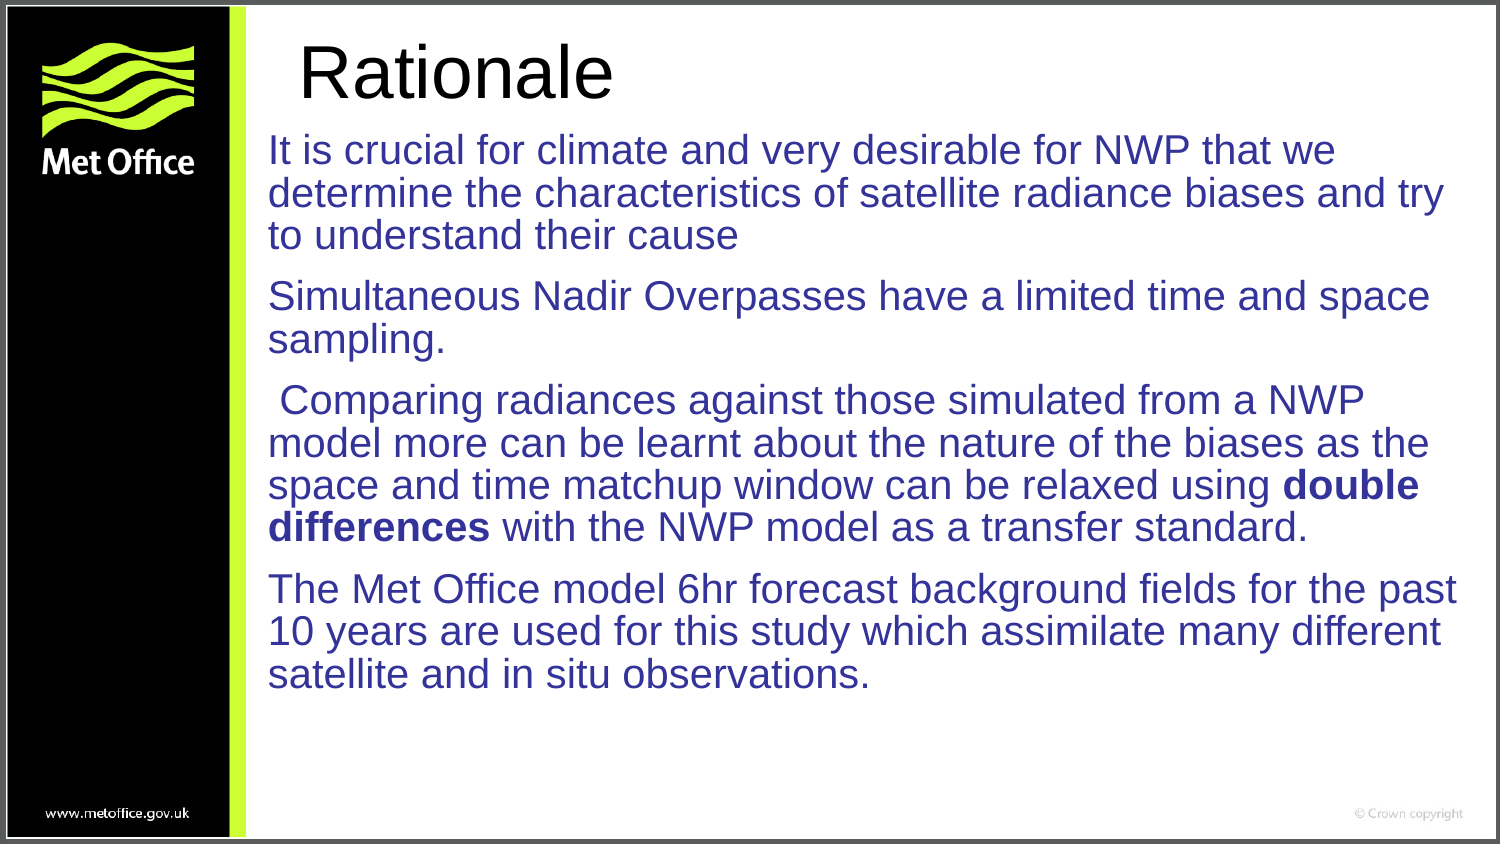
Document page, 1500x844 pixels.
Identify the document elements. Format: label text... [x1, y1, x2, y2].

picture [2, 2, 1498, 841]
title Rationale [283, 0, 1500, 121]
text_box It is crucial for climate and very desirable for NWP that we determine the characteristics of satellite radiance biases and try to understand their cause Simultaneous Nadir Overpasses have a limited time and space sampling. Comparing radiances against those simulated from a NWP model more can be learnt about the nature of the biases as the space and time matchup window can be relaxed using double differences with the NWP model as a transfer standard. The Met Office model 6hr forecast background fields for the past 10 years are used for this study which assimilate many different satellite and in situ observations. [253, 123, 1477, 844]
